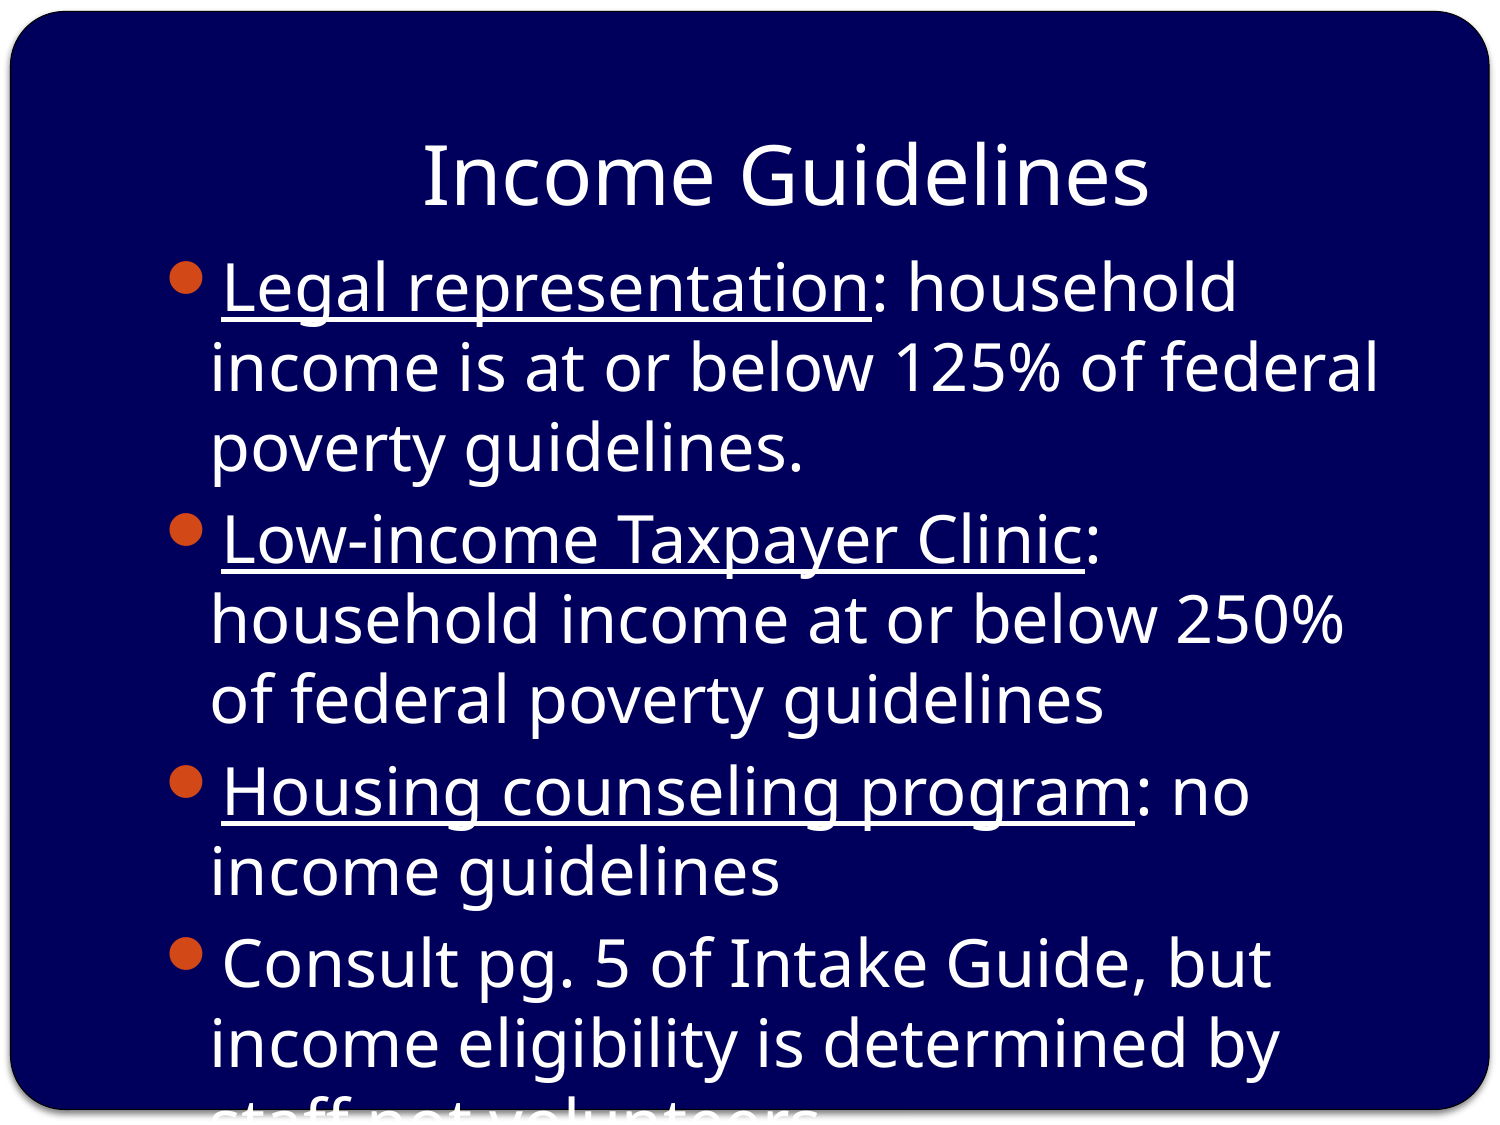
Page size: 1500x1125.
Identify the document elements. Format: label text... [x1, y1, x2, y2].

title Income Guidelines [150, 50, 1425, 237]
list Legal representation: household income is at or below 125% of federal poverty guidelines. Low-income Taxpayer Clinic: household income at or below 250% of federal poverty guidelines Housing counseling program: no income guidelines Consult pg. 5 of Intake Guide, but income eligibility is determined by staff not volunteers Make sure they complete Financial Affidavit! [150, 237, 1425, 988]
